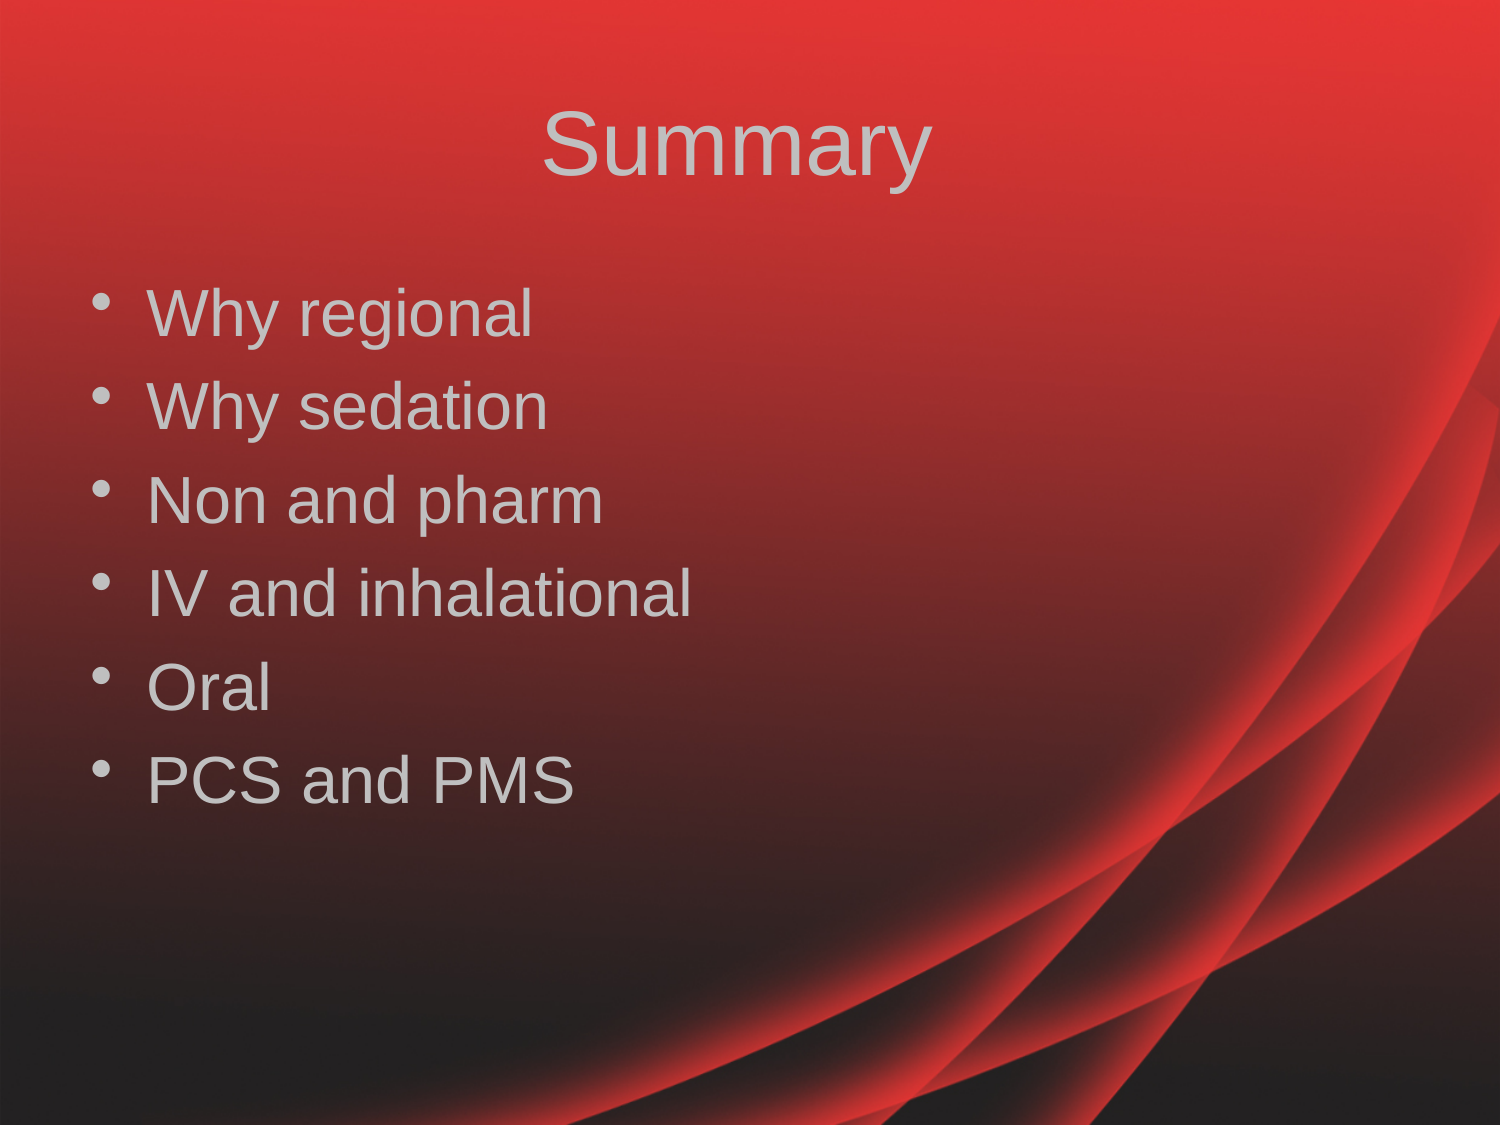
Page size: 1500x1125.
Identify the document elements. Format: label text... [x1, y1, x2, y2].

picture [0, 0, 1500, 1125]
title Summary [75, 45, 1425, 233]
list Why regional Why sedation Non and pharm IV and inhalational Oral PCS and PMS [75, 262, 1425, 1005]
